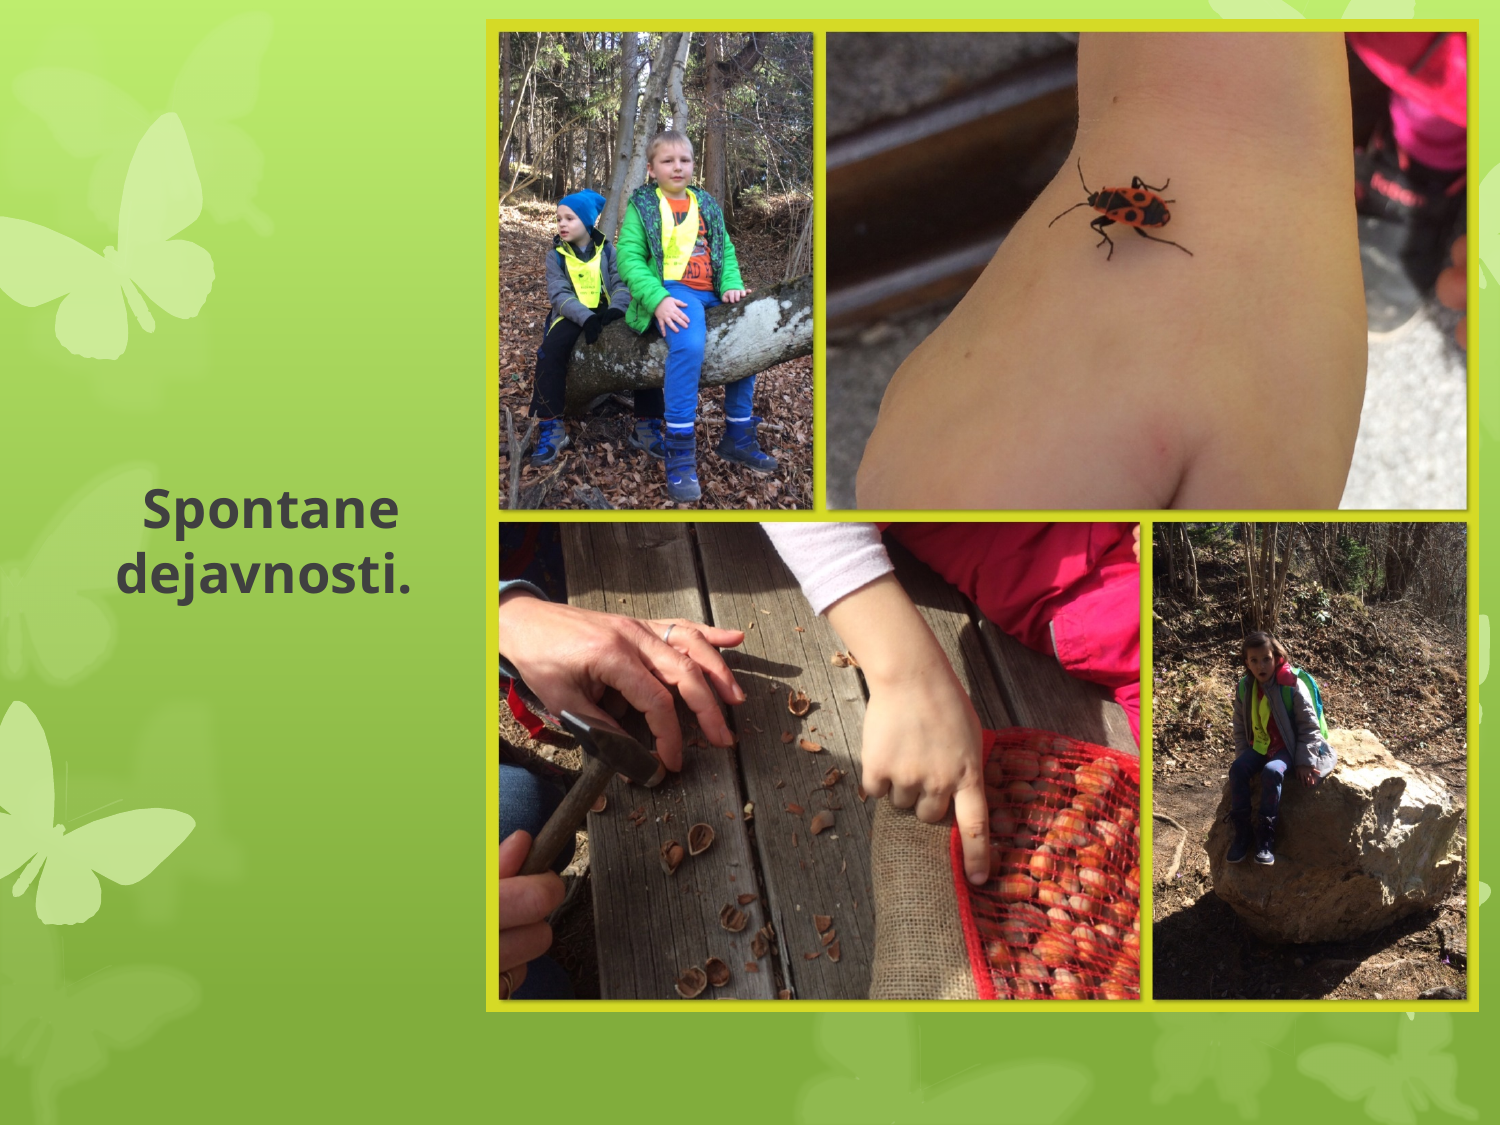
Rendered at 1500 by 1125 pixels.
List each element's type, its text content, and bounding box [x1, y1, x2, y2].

title Spontane dejavnosti. [41, 385, 480, 693]
picture [486, 18, 1480, 1012]
